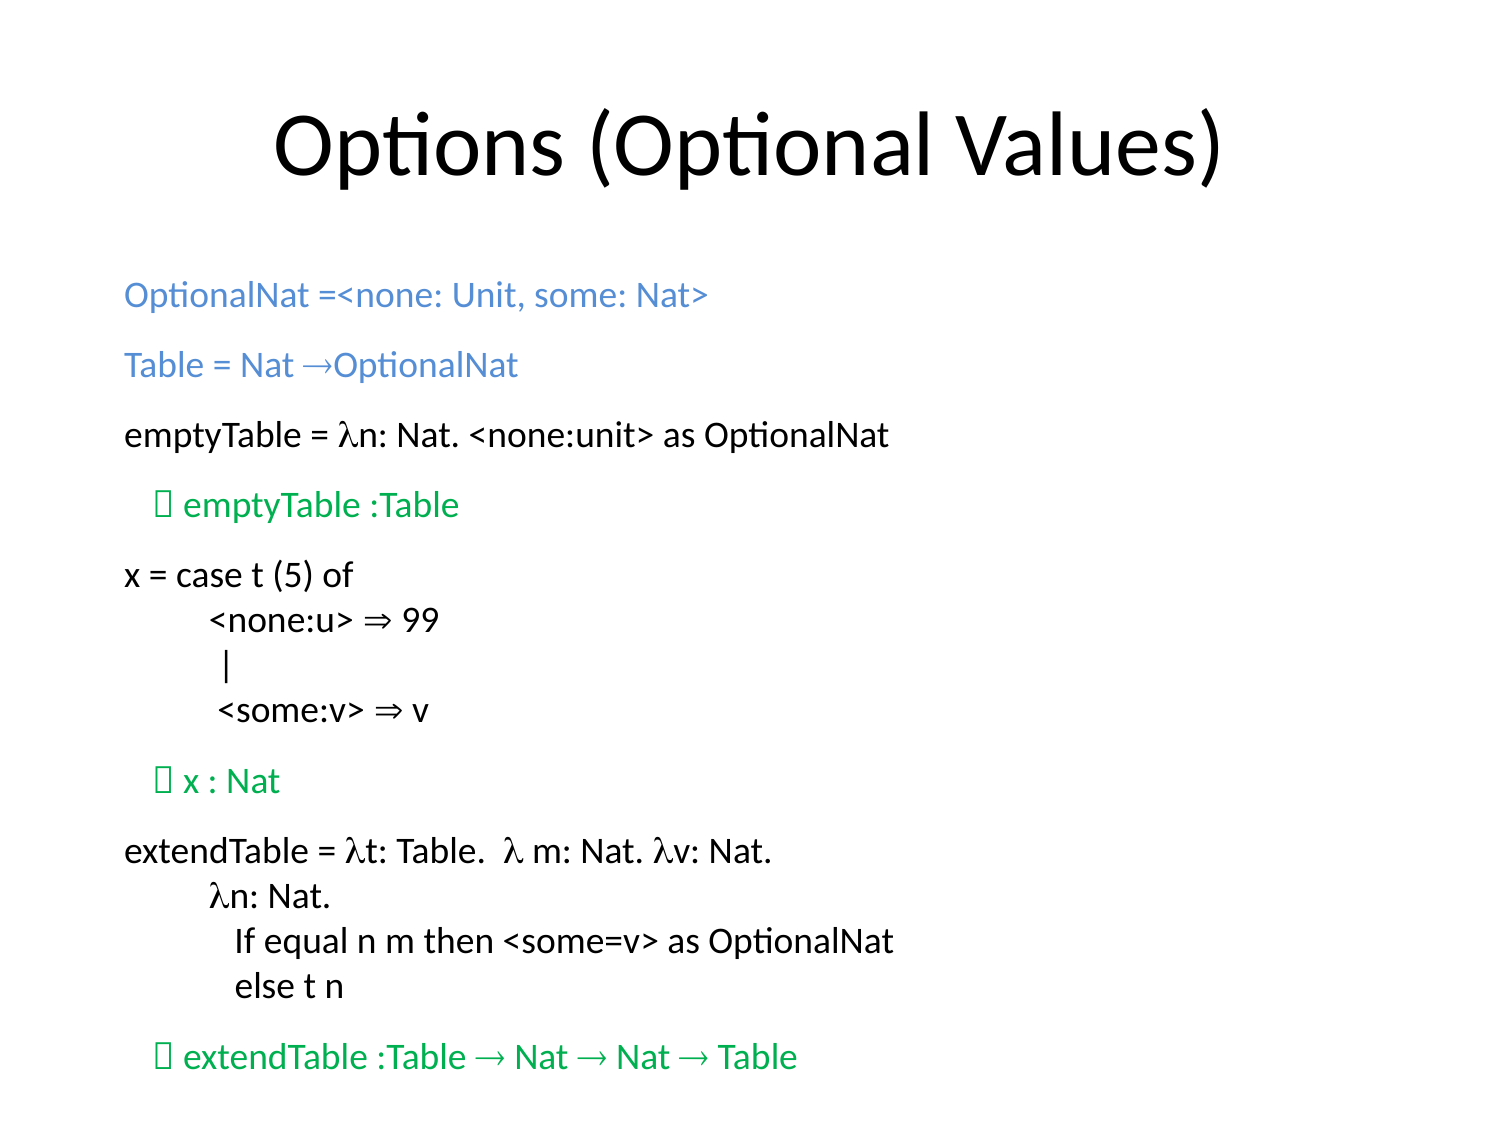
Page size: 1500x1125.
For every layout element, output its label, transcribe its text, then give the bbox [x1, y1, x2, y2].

text_box  emptyTable :Table [137, 472, 1207, 533]
text_box  extendTable :Table  Nat  Nat  Table [137, 1024, 1207, 1085]
text_box x = case t (5) of <none:u>  99 | <some:v>  v [109, 542, 1235, 738]
text_box emptyTable = n: Nat. <none:unit> as OptionalNat [109, 402, 1235, 463]
text_box Table = Nat OptionalNat [109, 332, 1235, 393]
text_box OptionalNat =<none: Unit, some: Nat> [109, 262, 1235, 323]
text_box extendTable = t: Table.  m: Nat. v: Nat. n: Nat. If equal n m then <some=v> as OptionalNat else t n [109, 818, 1235, 1014]
title Options (Optional Values) [75, 45, 1425, 233]
text_box  x : Nat [137, 748, 1207, 809]
